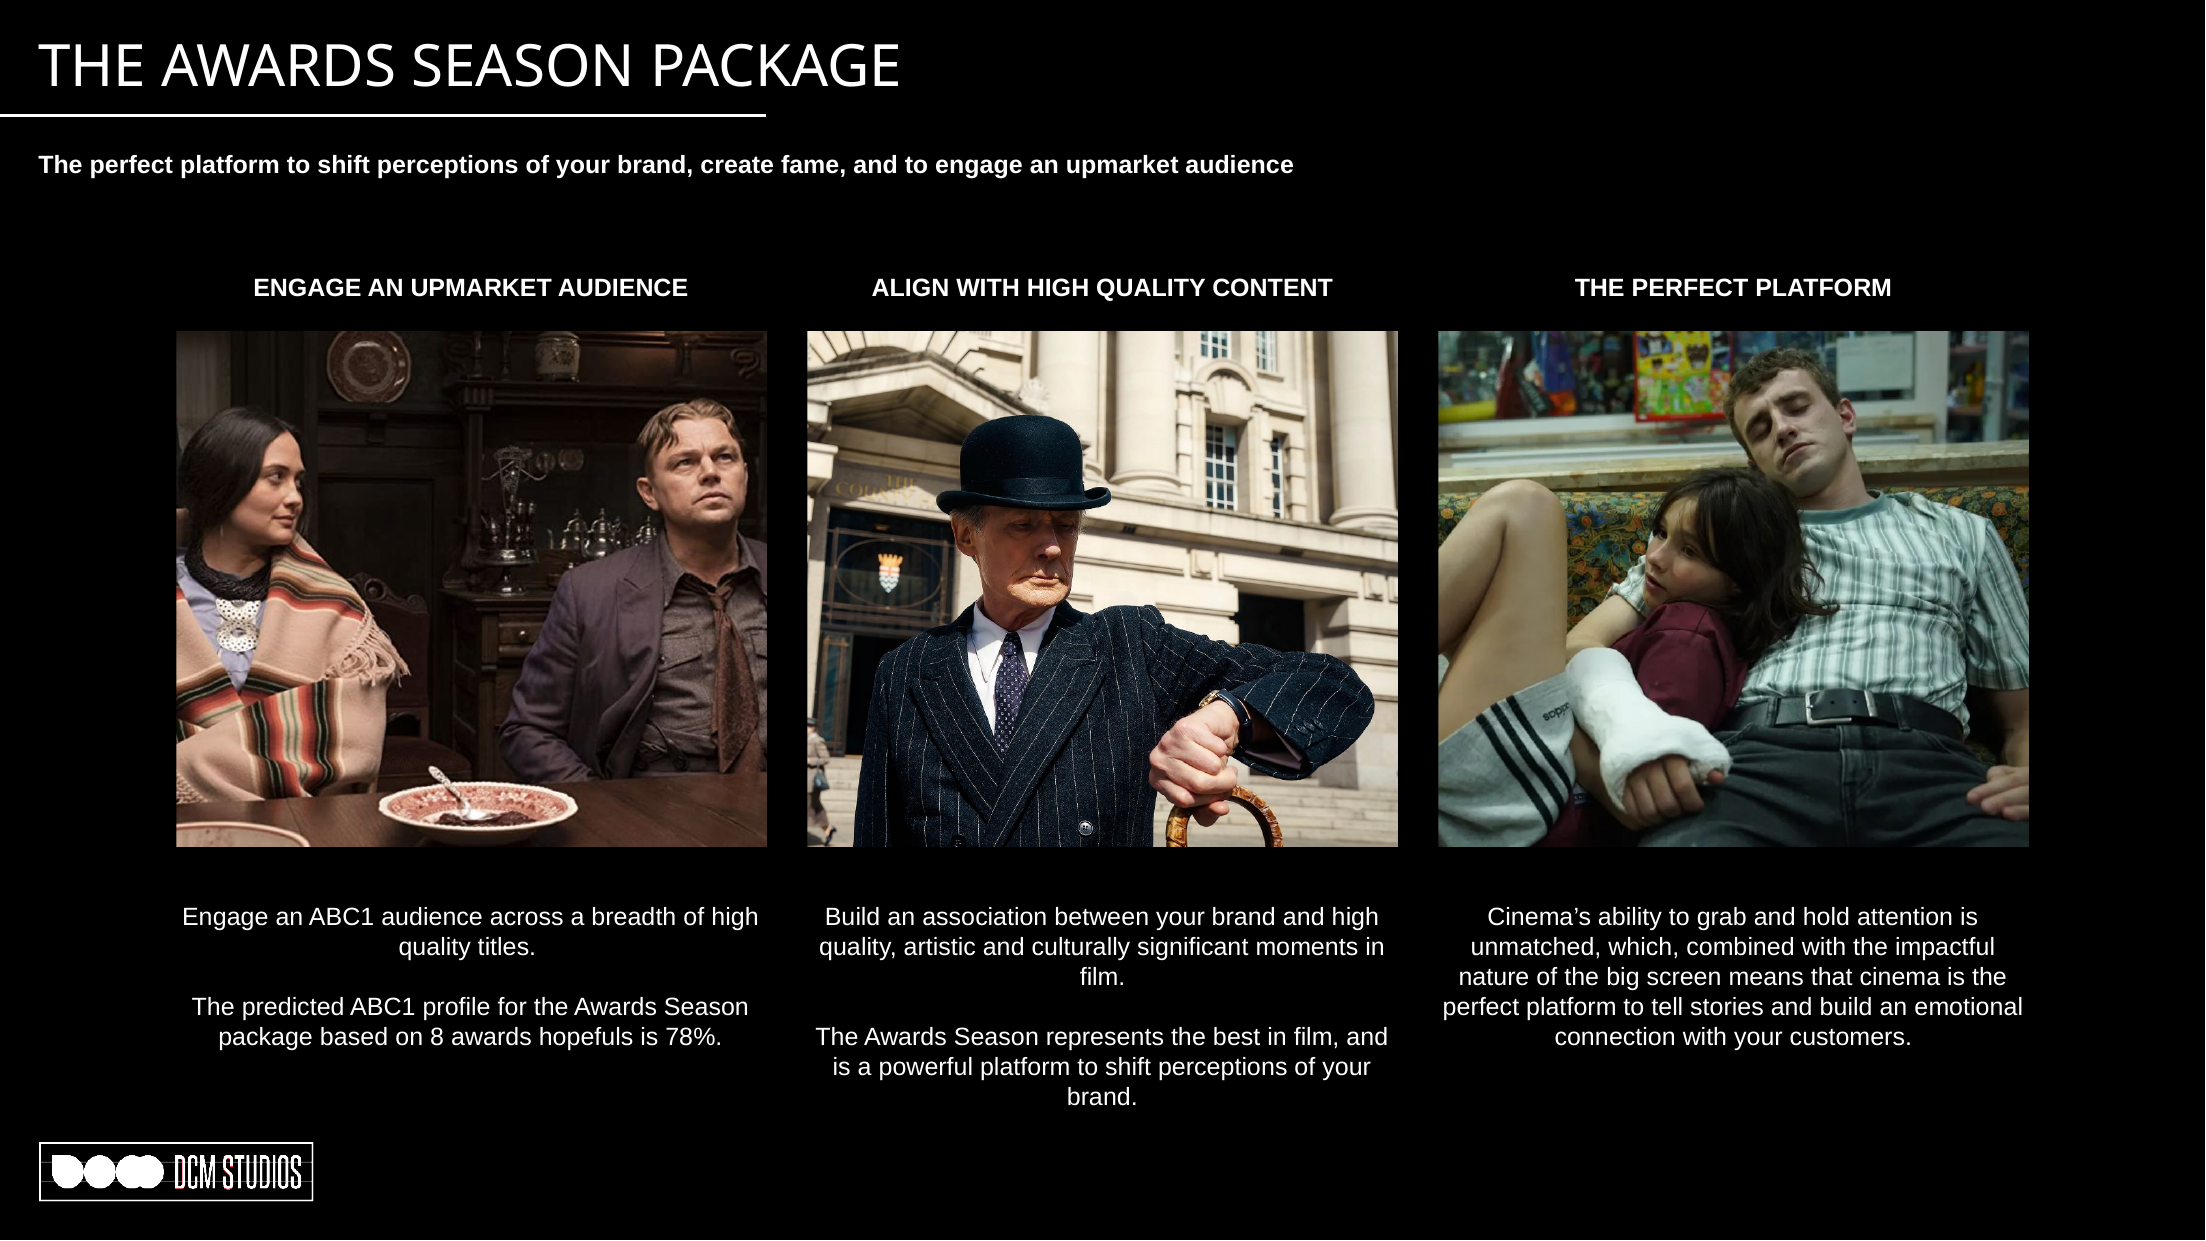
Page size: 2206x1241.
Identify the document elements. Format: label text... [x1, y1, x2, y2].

list Engage an ABC1 audience across a breadth of high quality titles. The predicted ABC1 profile for the Awards Season package based on 8 awards hopefuls is 78%. [175, 900, 767, 1073]
picture [37, 1141, 314, 1203]
text_box ALIGN WITH HIGH QUALITY CONTENT [807, 241, 1398, 302]
list Cinema’s ability to grab and hold attention is unmatched, which, combined with the impactful nature of the big screen means that cinema is the perfect platform to tell stories and build an emotional connection with your customers. [1438, 900, 2029, 1073]
list Build an association between your brand and high quality, artistic and culturally significant moments in film. The Awards Season represents the best in film, and is a powerful platform to shift perceptions of your brand. [807, 900, 1398, 1073]
title THE AWARDS SEASON PACKAGE [38, 38, 2075, 88]
picture [807, 330, 1399, 847]
text_box THE PERFECT PLATFORM [1438, 241, 2029, 302]
picture [1438, 330, 2030, 847]
picture [176, 330, 768, 847]
text_box ENGAGE AN UPMARKET AUDIENCE [175, 241, 767, 302]
list The perfect platform to shift perceptions of your brand, create fame, and to engage an upmarket audience [38, 148, 1534, 198]
